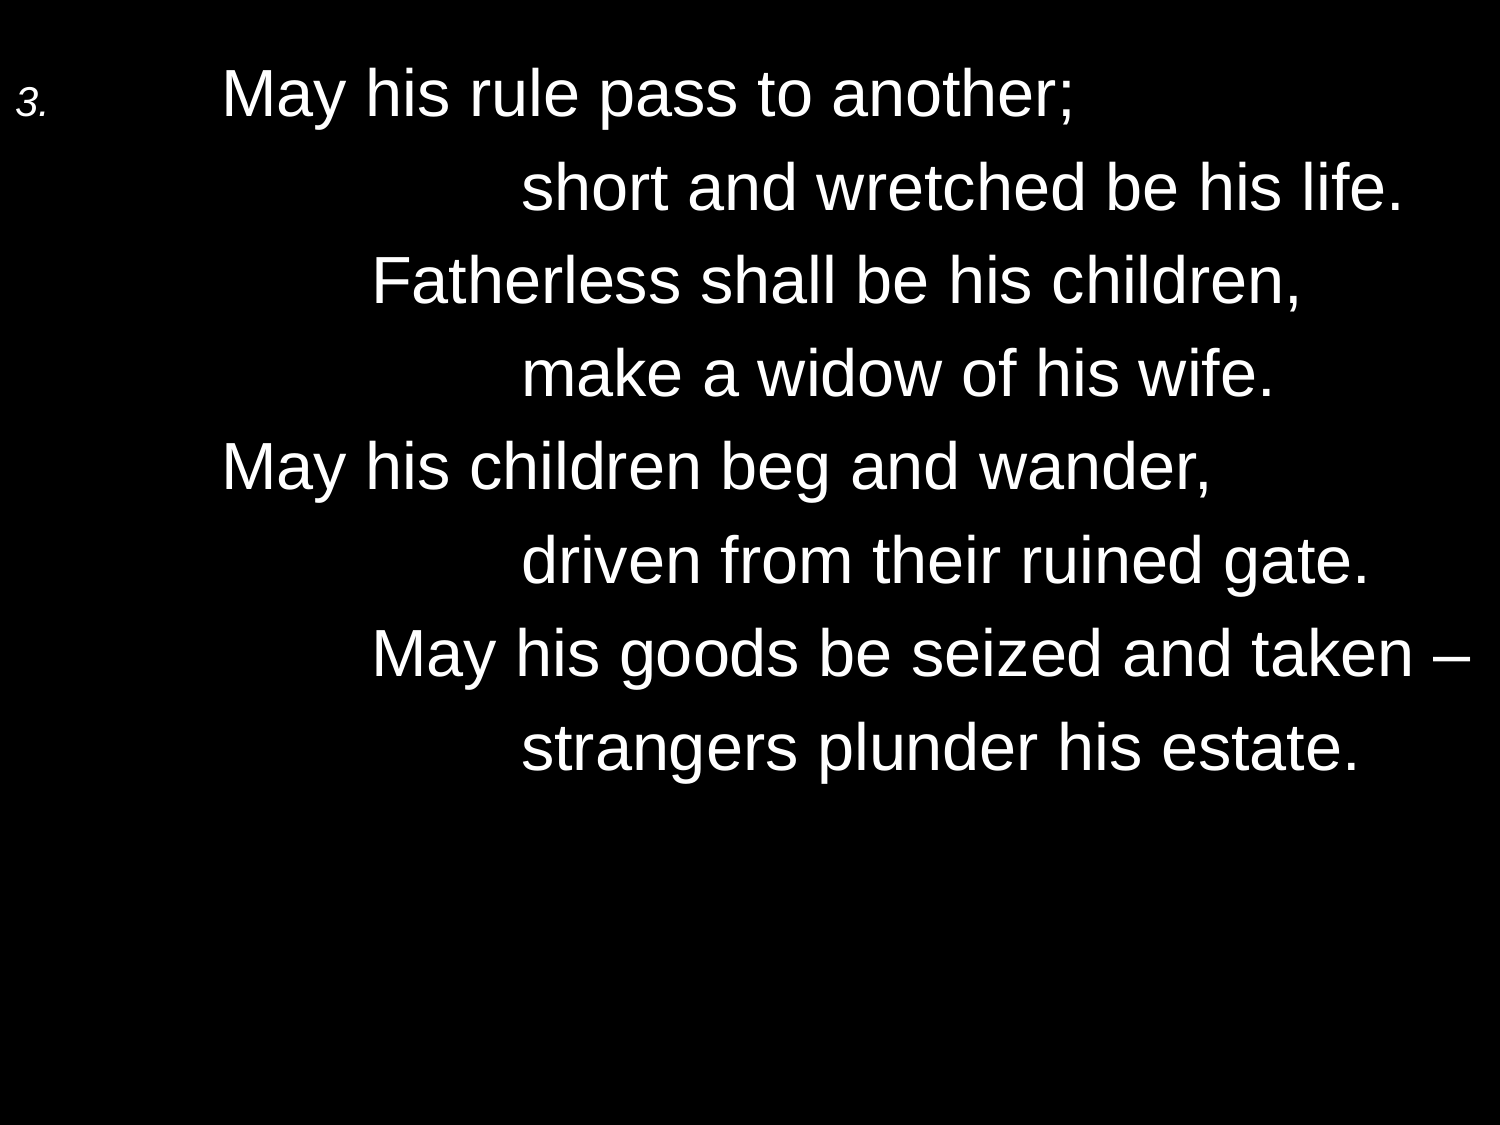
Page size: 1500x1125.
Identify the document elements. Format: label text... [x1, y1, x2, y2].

list 3. May his rule pass to another; short and wretched be his life. Fatherless shall be his children, make a widow of his wife. May his children beg and wander, driven from their ruined gate. May his goods be seized and taken – strangers plunder his estate. [0, 42, 1500, 1047]
